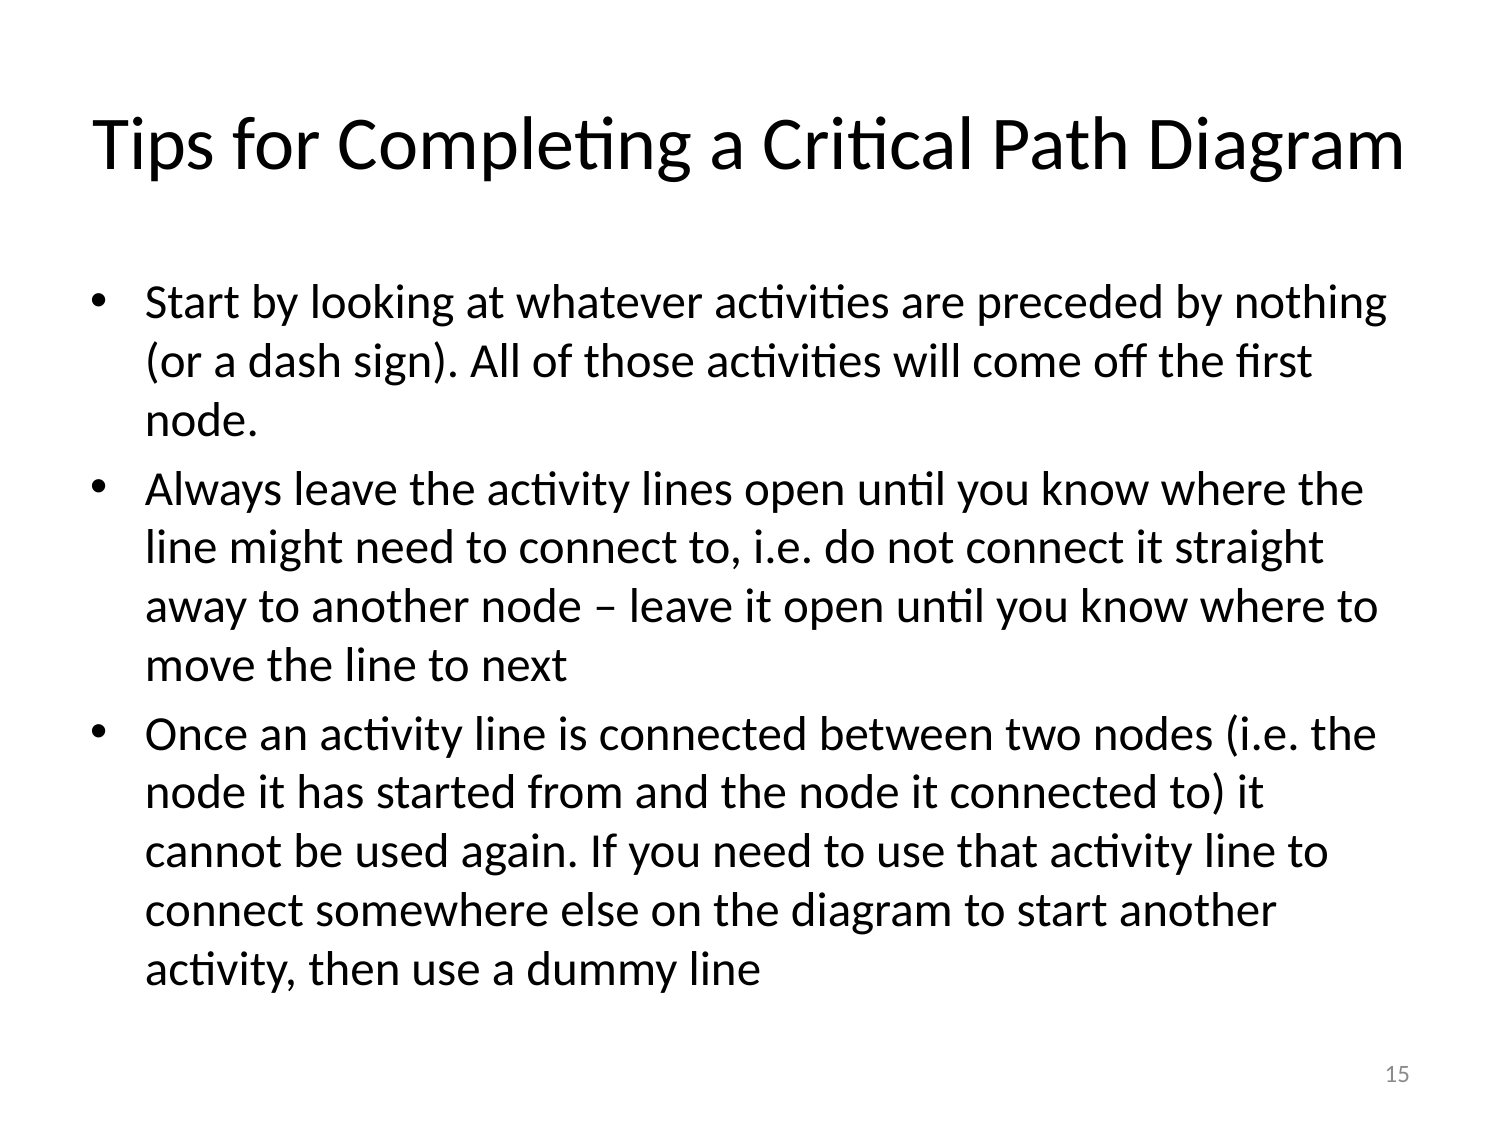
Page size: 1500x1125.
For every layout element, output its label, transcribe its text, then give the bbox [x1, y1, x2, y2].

slide_number 15 [1074, 1042, 1425, 1103]
list Start by looking at whatever activities are preceded by nothing (or a dash sign). All of those activities will come off the first node. Always leave the activity lines open until you know where the line might need to connect to, i.e. do not connect it straight away to another node – leave it open until you know where to move the line to next Once an activity line is connected between two nodes (i.e. the node it has started from and the node it connected to) it cannot be used again. If you need to use that activity line to connect somewhere else on the diagram to start another activity, then use a dummy line [75, 262, 1425, 1005]
title Tips for Completing a Critical Path Diagram [75, 45, 1425, 233]
